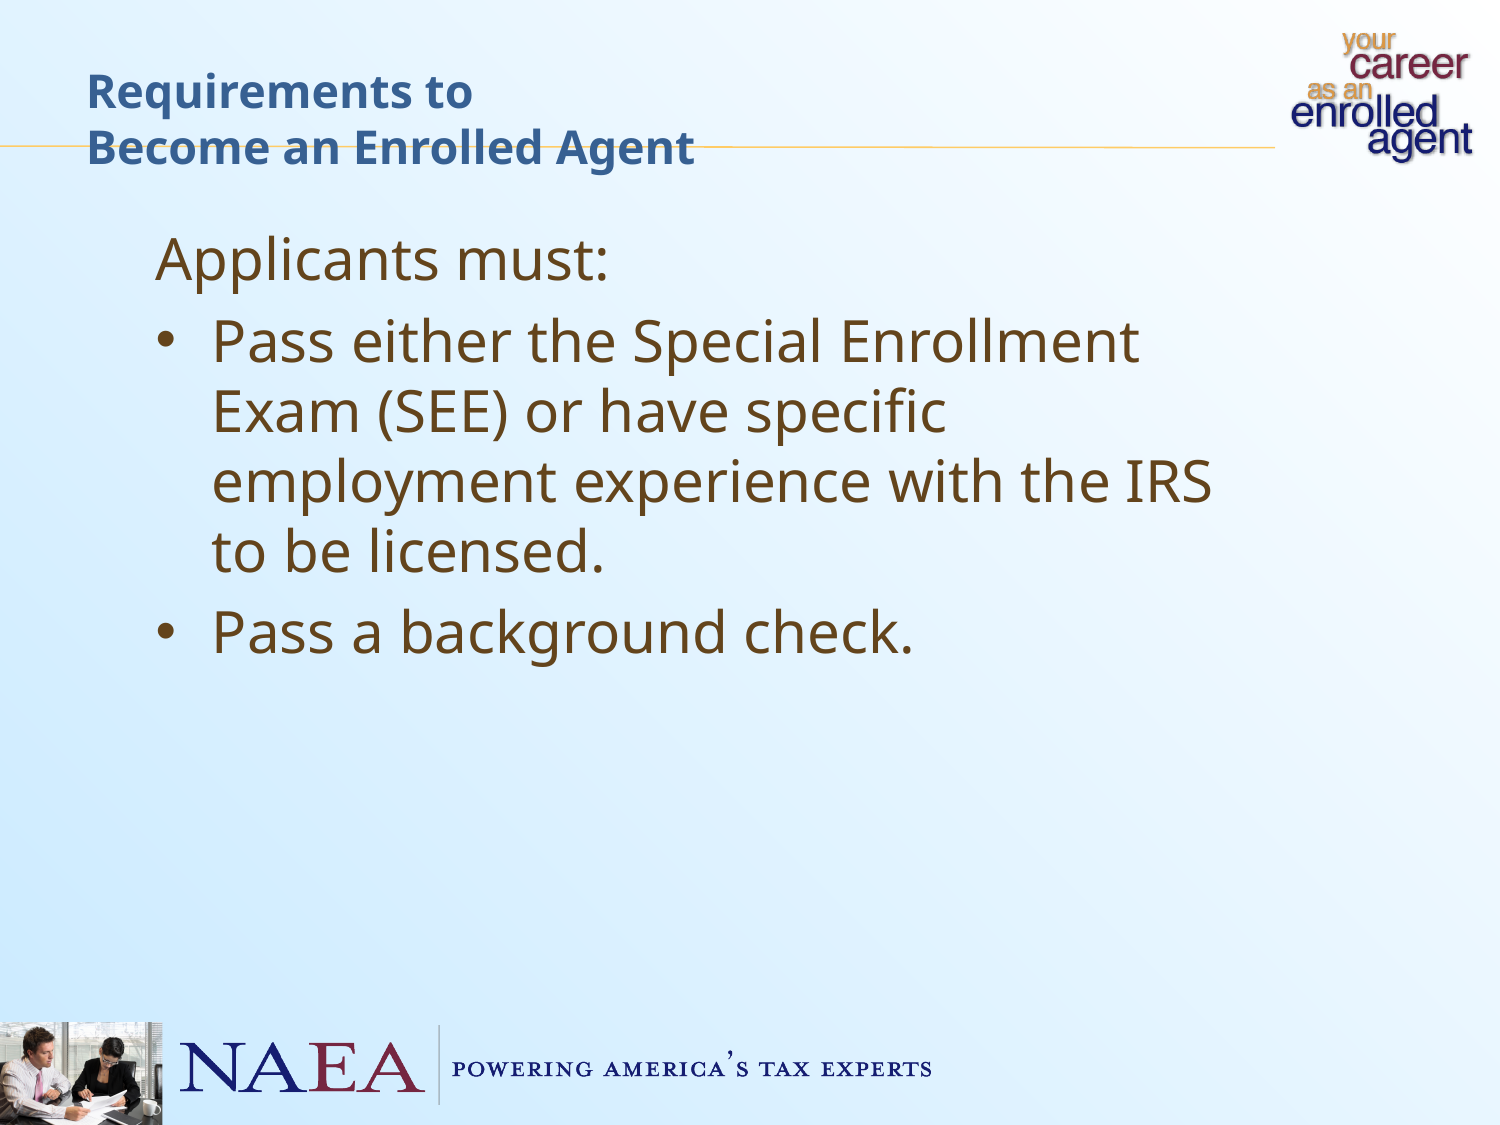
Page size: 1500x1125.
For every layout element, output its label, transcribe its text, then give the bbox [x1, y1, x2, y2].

picture [0, 1022, 163, 1125]
list Applicants must: Pass either the Special Enrollment Exam (SEE) or have specific employment experience with the IRS to be licensed. Pass a background check. [140, 214, 1288, 965]
title Requirements to Become an Enrolled Agent [85, 61, 1363, 174]
picture [180, 1025, 931, 1105]
picture [1287, 21, 1477, 180]
